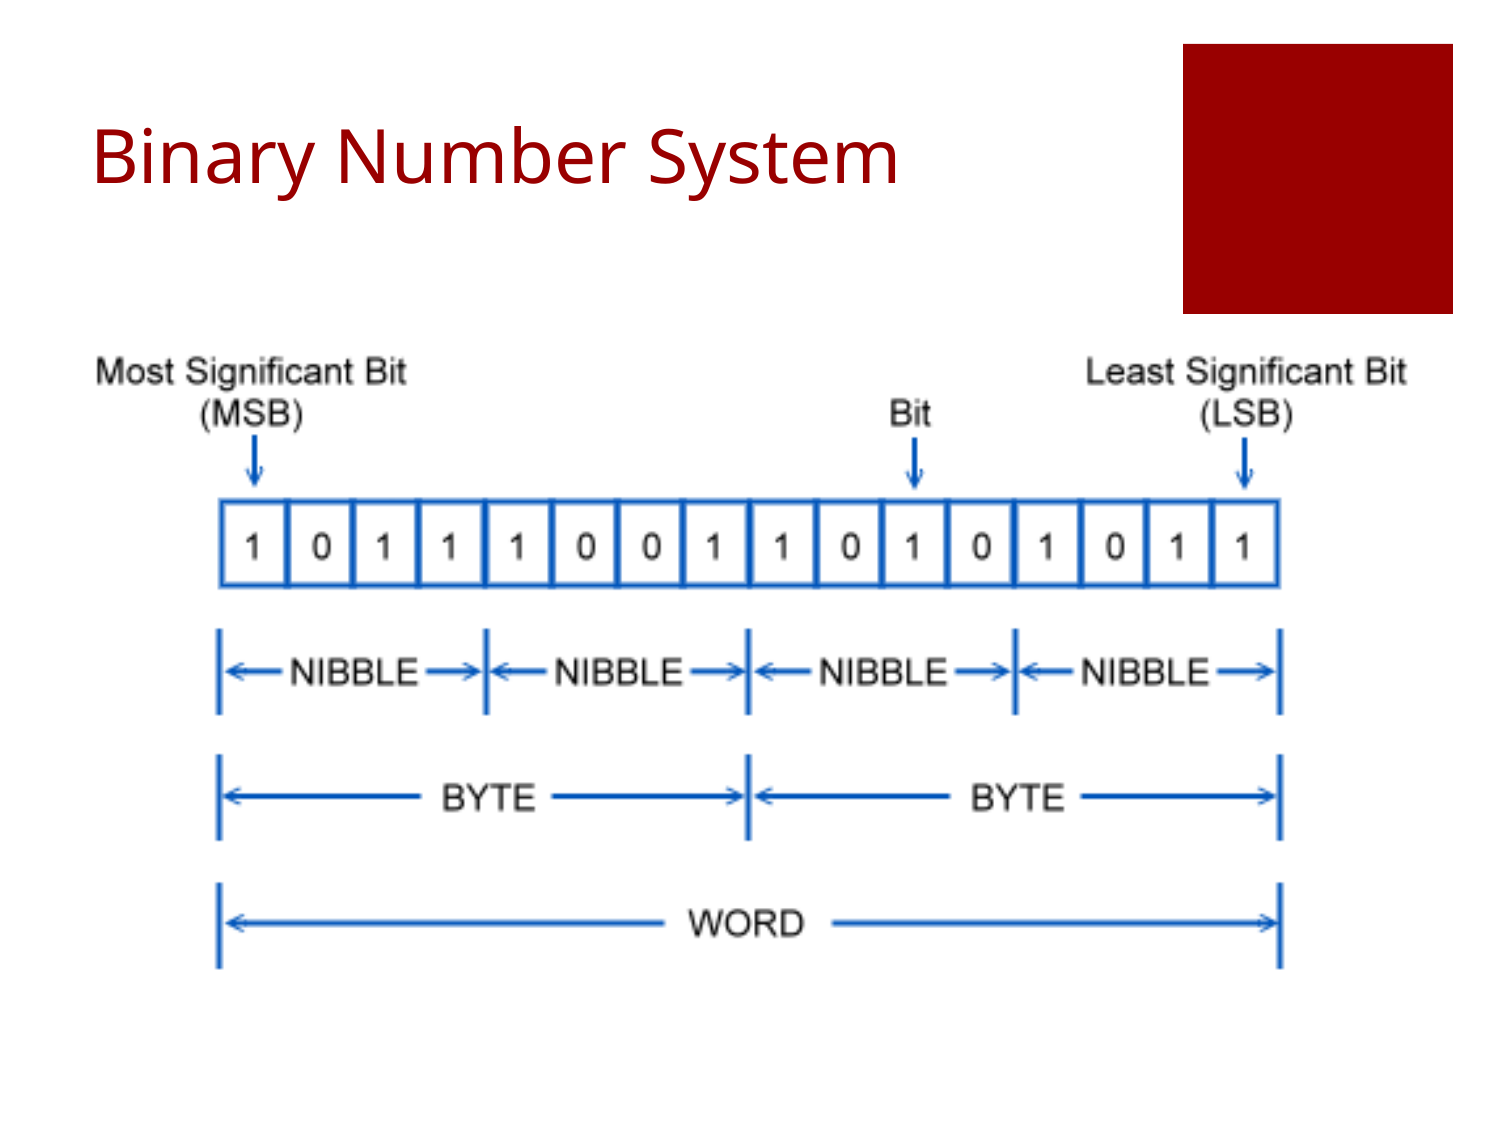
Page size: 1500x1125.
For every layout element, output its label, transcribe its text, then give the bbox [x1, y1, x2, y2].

title Binary Number System [75, 53, 1143, 206]
picture [71, 330, 1434, 997]
